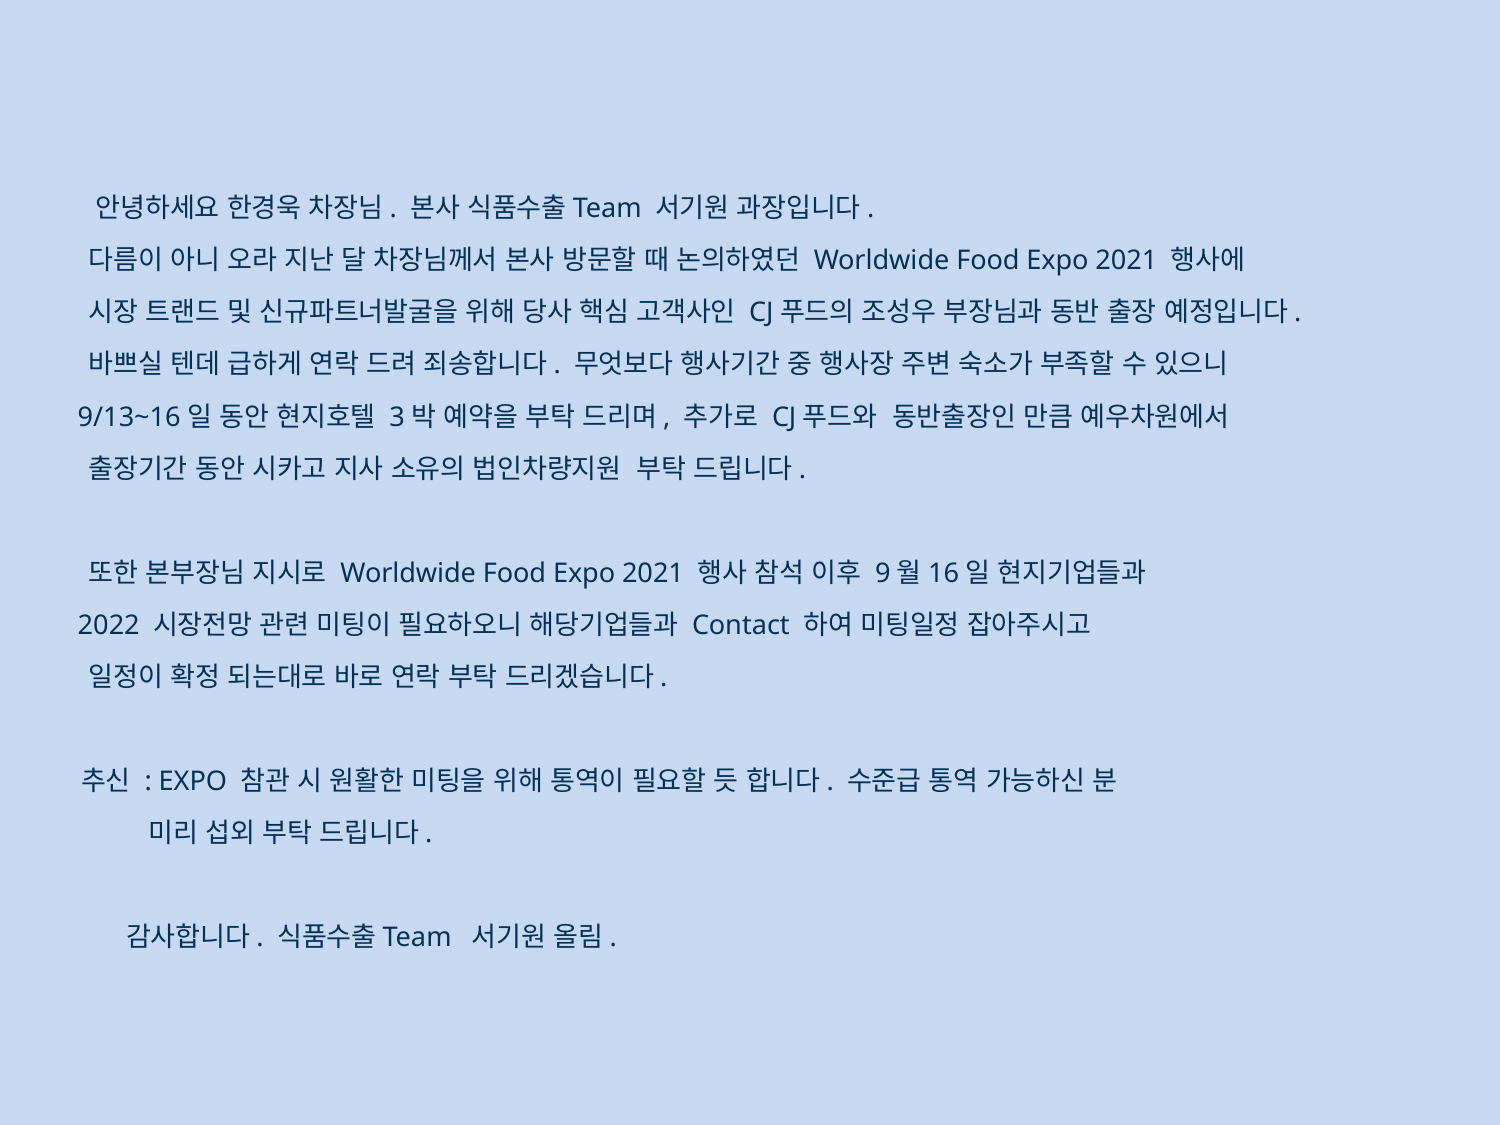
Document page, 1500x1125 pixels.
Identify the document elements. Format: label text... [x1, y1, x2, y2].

text_box 안녕하세요 한경욱 차장님. 본사 식품수출Team 서기원 과장입니다. 다름이 아니 오라 지난 달 차장님께서 본사 방문할 때 논의하였던 Worldwide Food Expo 2021 행사에 시장 트랜드 및 신규파트너발굴을 위해 당사 핵심 고객사인 CJ푸드의 조성우 부장님과 동반 출장 예정입니다. 바쁘실 텐데 급하게 연락 드려 죄송합니다. 무엇보다 행사기간 중 행사장 주변 숙소가 부족할 수 있으니 9/13~16일 동안 현지호텔 3박 예약을 부탁 드리며, 추가로 CJ푸드와 동반출장인 만큼 예우차원에서 출장기간 동안 시카고 지사 소유의 법인차량지원 부탁 드립니다. 또한 본부장님 지시로 Worldwide Food Expo 2021 행사 참석 이후 9월16일 현지기업들과 2022 시장전망 관련 미팅이 필요하오니 해당기업들과 Contact 하여 미팅일정 잡아주시고 일정이 확정 되는대로 바로 연락 부탁 드리겠습니다. 추신 : EXPO 참관 시 원활한 미팅을 위해 통역이 필요할 듯 합니다. 수준급 통역 가능하신 분 미리 섭외 부탁 드립니다. 감사합니다. 식품수출Team 서기원 올림. “ [0, 0, 1500, 1125]
